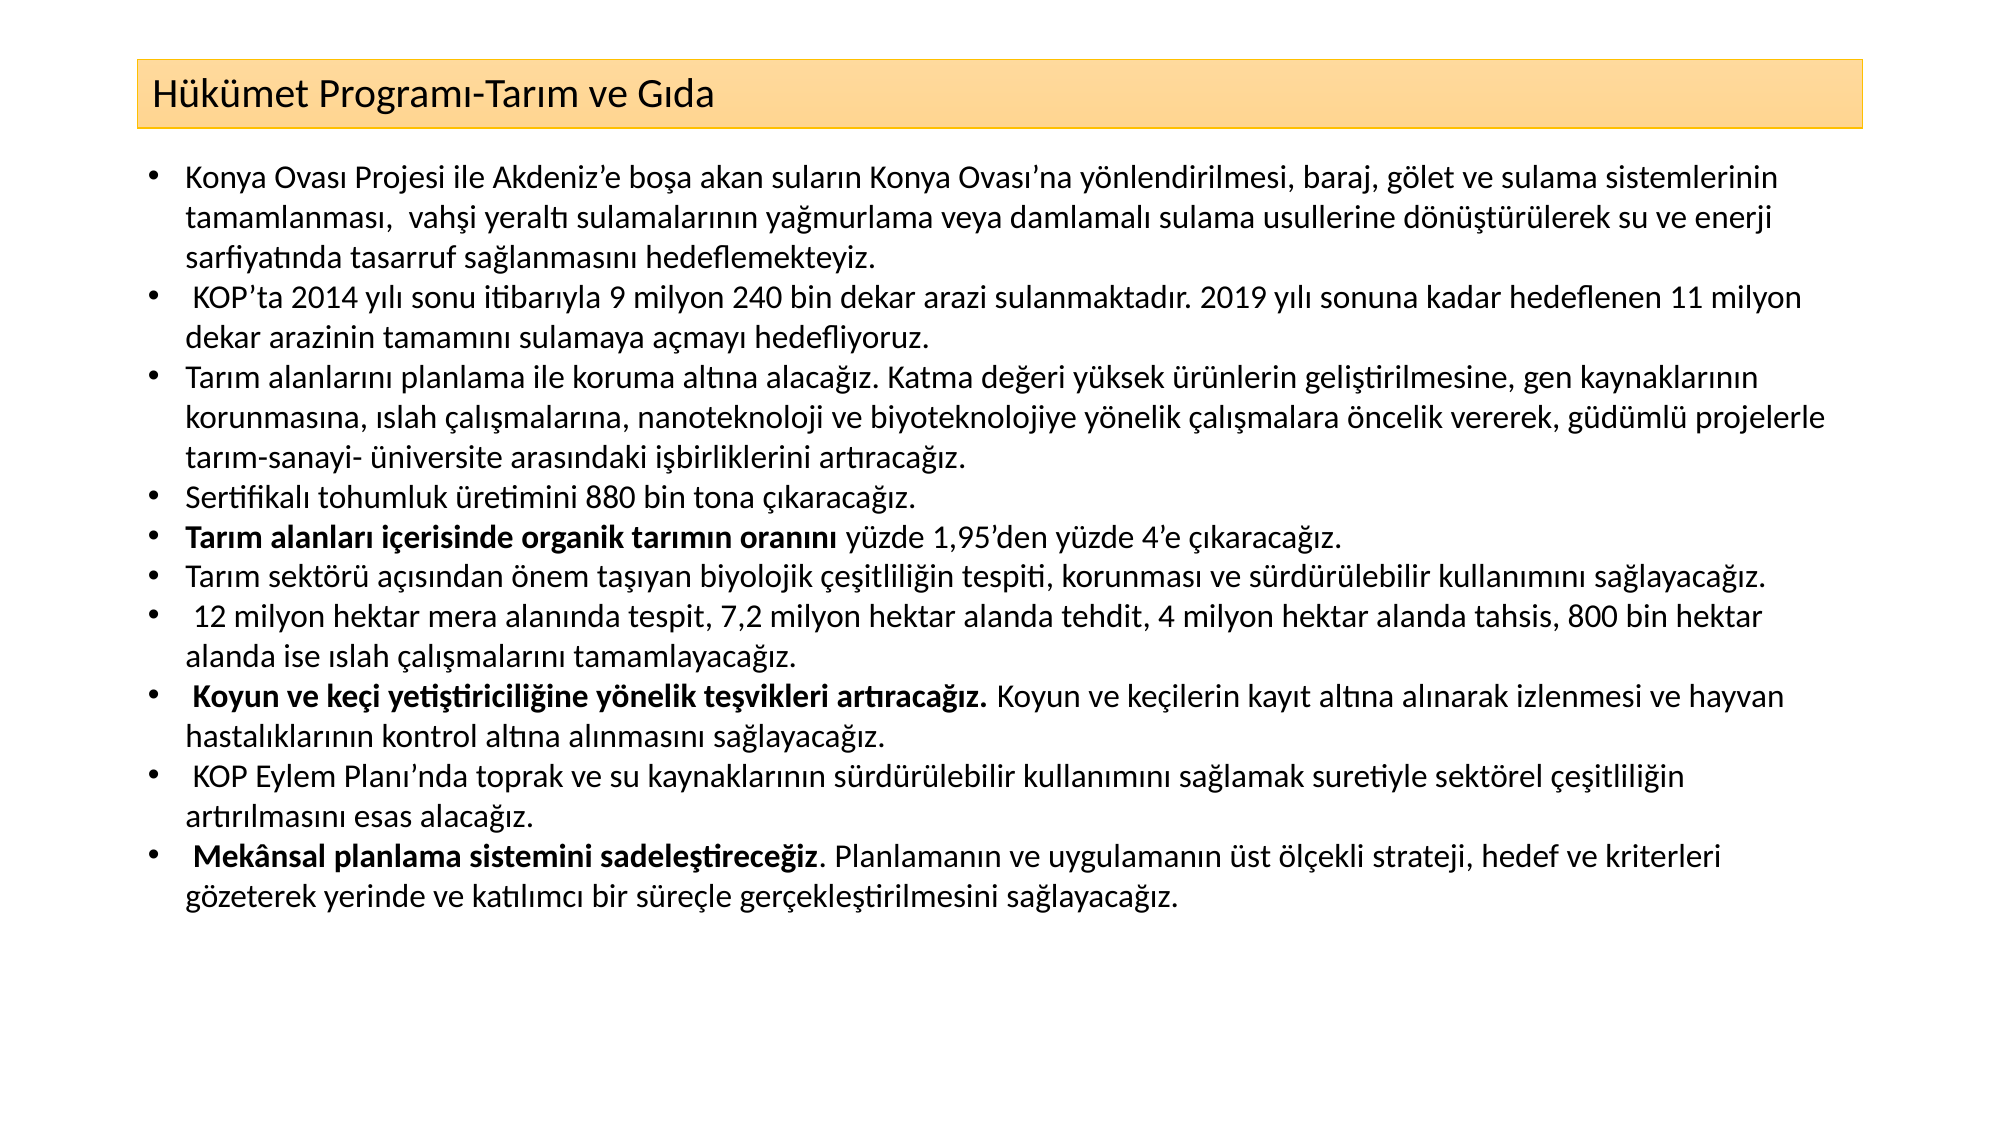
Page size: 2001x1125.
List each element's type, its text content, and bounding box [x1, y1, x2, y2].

title Hükümet Programı-Tarım ve Gıda [137, 59, 1863, 129]
list Konya Ovası Projesi ile Akdeniz’e boşa akan suların Konya Ovası’na yönlendirilmesi, baraj, gölet ve sulama sistemlerinin tamamlanması, vahşi yeraltı sulamalarının yağmurlama veya damlamalı sulama usullerine dönüştürülerek su ve enerji sarfiyatında tasarruf sağlanmasını hedeflemekteyiz. KOP’ta 2014 yılı sonu itibarıyla 9 milyon 240 bin dekar arazi sulanmaktadır. 2019 yılı sonuna kadar hedeflenen 11 milyon dekar arazinin tamamını sulamaya açmayı hedefliyoruz. Tarım alanlarını planlama ile koruma altına alacağız. Katma değeri yüksek ürünlerin geliştirilmesine, gen kaynaklarının korunmasına, ıslah çalışmalarına, nanoteknoloji ve biyoteknolojiye yönelik çalışmalara öncelik vererek, güdümlü projelerle tarım-sanayi- üniversite arasındaki işbirliklerini artıracağız. Sertifikalı tohumluk üretimini 880 bin tona çıkaracağız. Tarım alanları içerisinde organik tarımın oranını yüzde 1,95’den yüzde 4’e çıkaracağız. Tarım sektörü açısından önem taşıyan biyolojik çeşitliliğin tespiti, korunması ve sürdürülebilir kullanımını sağlayacağız. 12 milyon hektar mera alanında tespit, 7,2 milyon hektar alanda tehdit, 4 milyon hektar alanda tahsis, 800 bin hektar alanda ise ıslah çalışmalarını tamamlayacağız. Koyun ve keçi yetiştiriciliğine yönelik teşvikleri artıracağız. Koyun ve keçilerin kayıt altına alınarak izlenmesi ve hayvan hastalıklarının kontrol altına alınmasını sağlayacağız. KOP Eylem Planı’nda toprak ve su kaynaklarının sürdürülebilir kullanımını sağlamak suretiyle sektörel çeşitliliğin artırılmasını esas alacağız. Mekânsal planlama sistemini sadeleştireceğiz. Planlamanın ve uygulamanın üst ölçekli strateji, hedef ve kriterleri gözeterek yerinde ve katılımcı bir süreçle gerçekleştirilmesini sağlayacağız. [132, 147, 1858, 1036]
